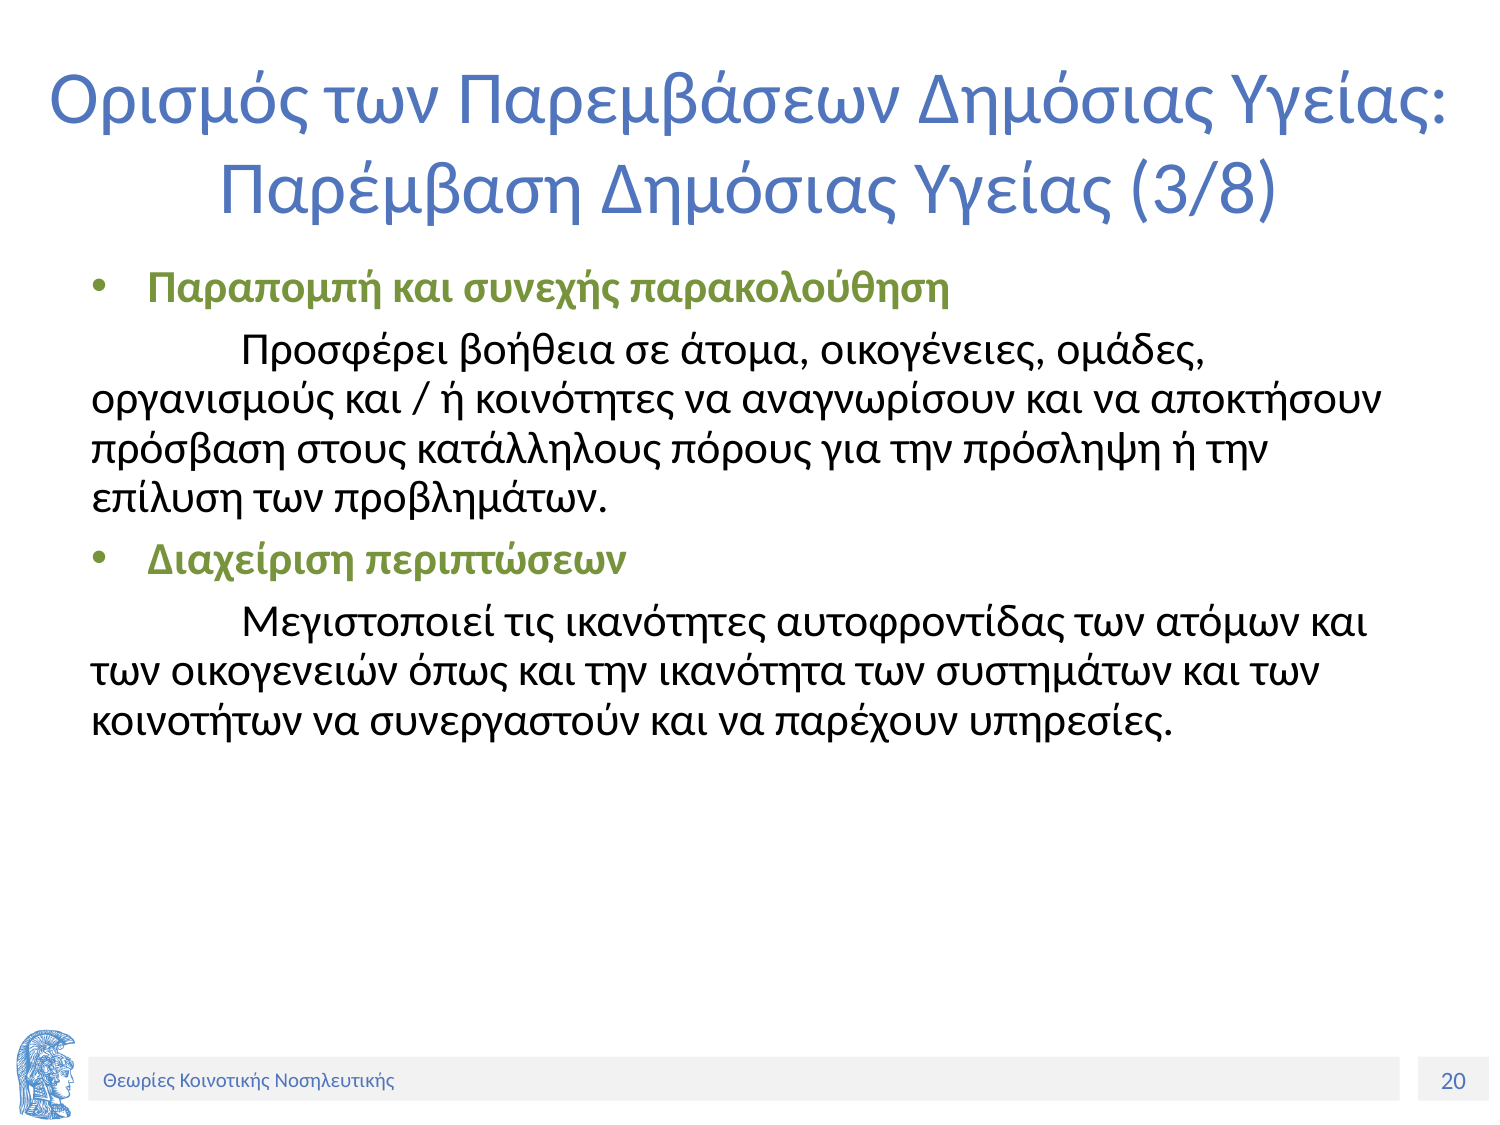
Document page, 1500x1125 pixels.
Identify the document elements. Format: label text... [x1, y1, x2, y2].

picture [9, 1026, 81, 1120]
list Παραπομπή και συνεχής παρακολούθηση Προσφέρει βοήθεια σε άτομα, οικογένειες, ομάδες, οργανισμούς και / ή κοινότητες να αναγνωρίσουν και να αποκτήσουν πρόσβαση στους κατάλληλους πόρους για την πρόσληψη ή την επίλυση των προβλημάτων. Διαχείριση περιπτώσεων Μεγιστοποιεί τις ικανότητες αυτοφροντίδας των ατόμων και των οικογενειών όπως και την ικανότητα των συστημάτων και των κοινοτήτων να συνεργαστούν και να παρέχουν υπηρεσίες. [76, 255, 1427, 998]
title Ορισμός των Παρεμβάσεων Δημόσιας Υγείας: Παρέμβαση Δημόσιας Υγείας (3/8) [0, 45, 1500, 233]
